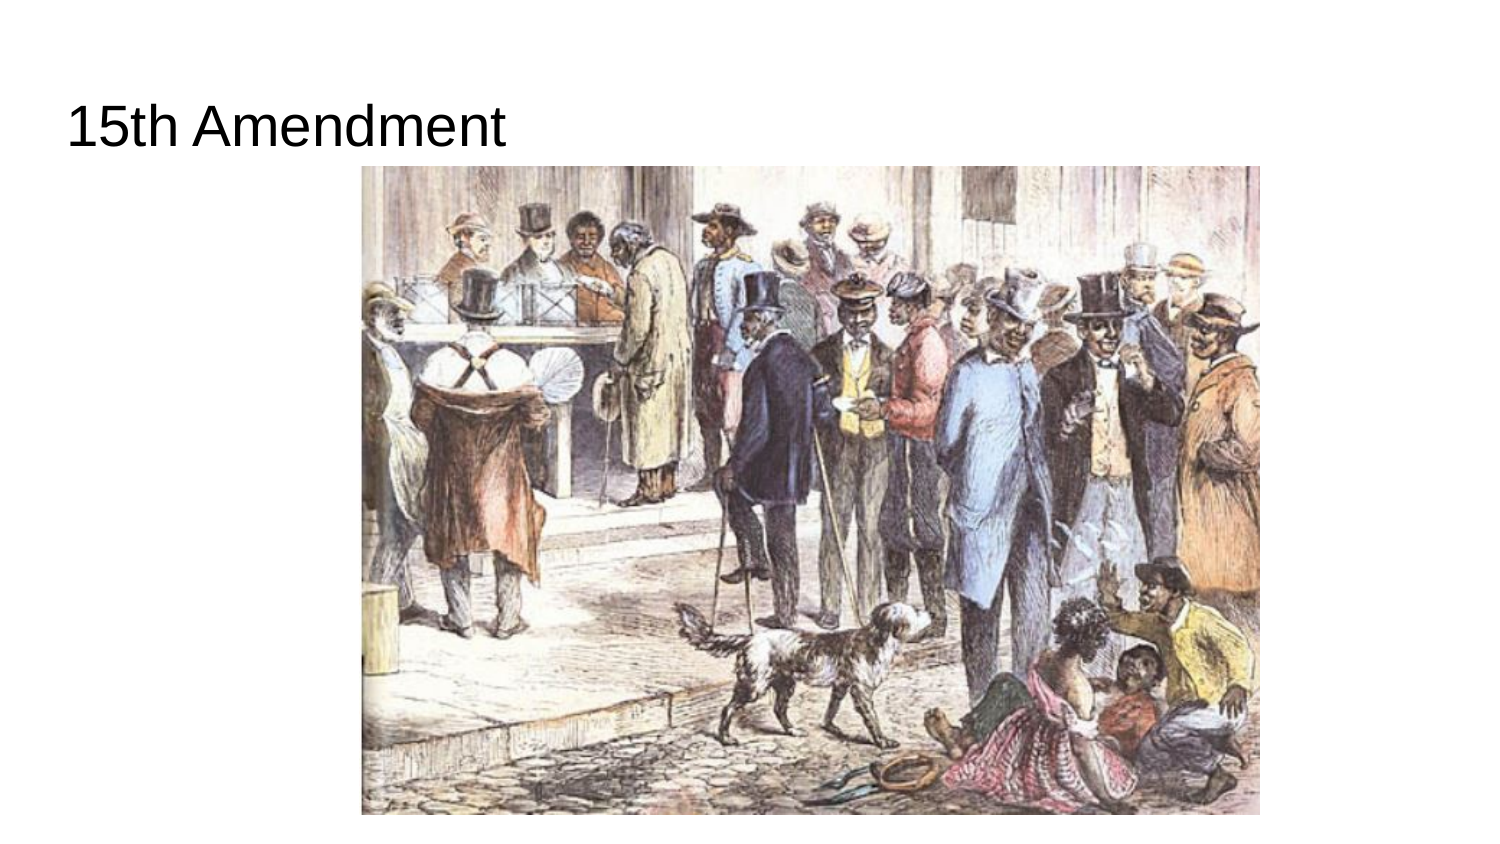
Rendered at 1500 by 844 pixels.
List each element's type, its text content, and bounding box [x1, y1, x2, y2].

title 15th Amendment [51, 72, 1449, 167]
picture [359, 166, 1260, 815]
